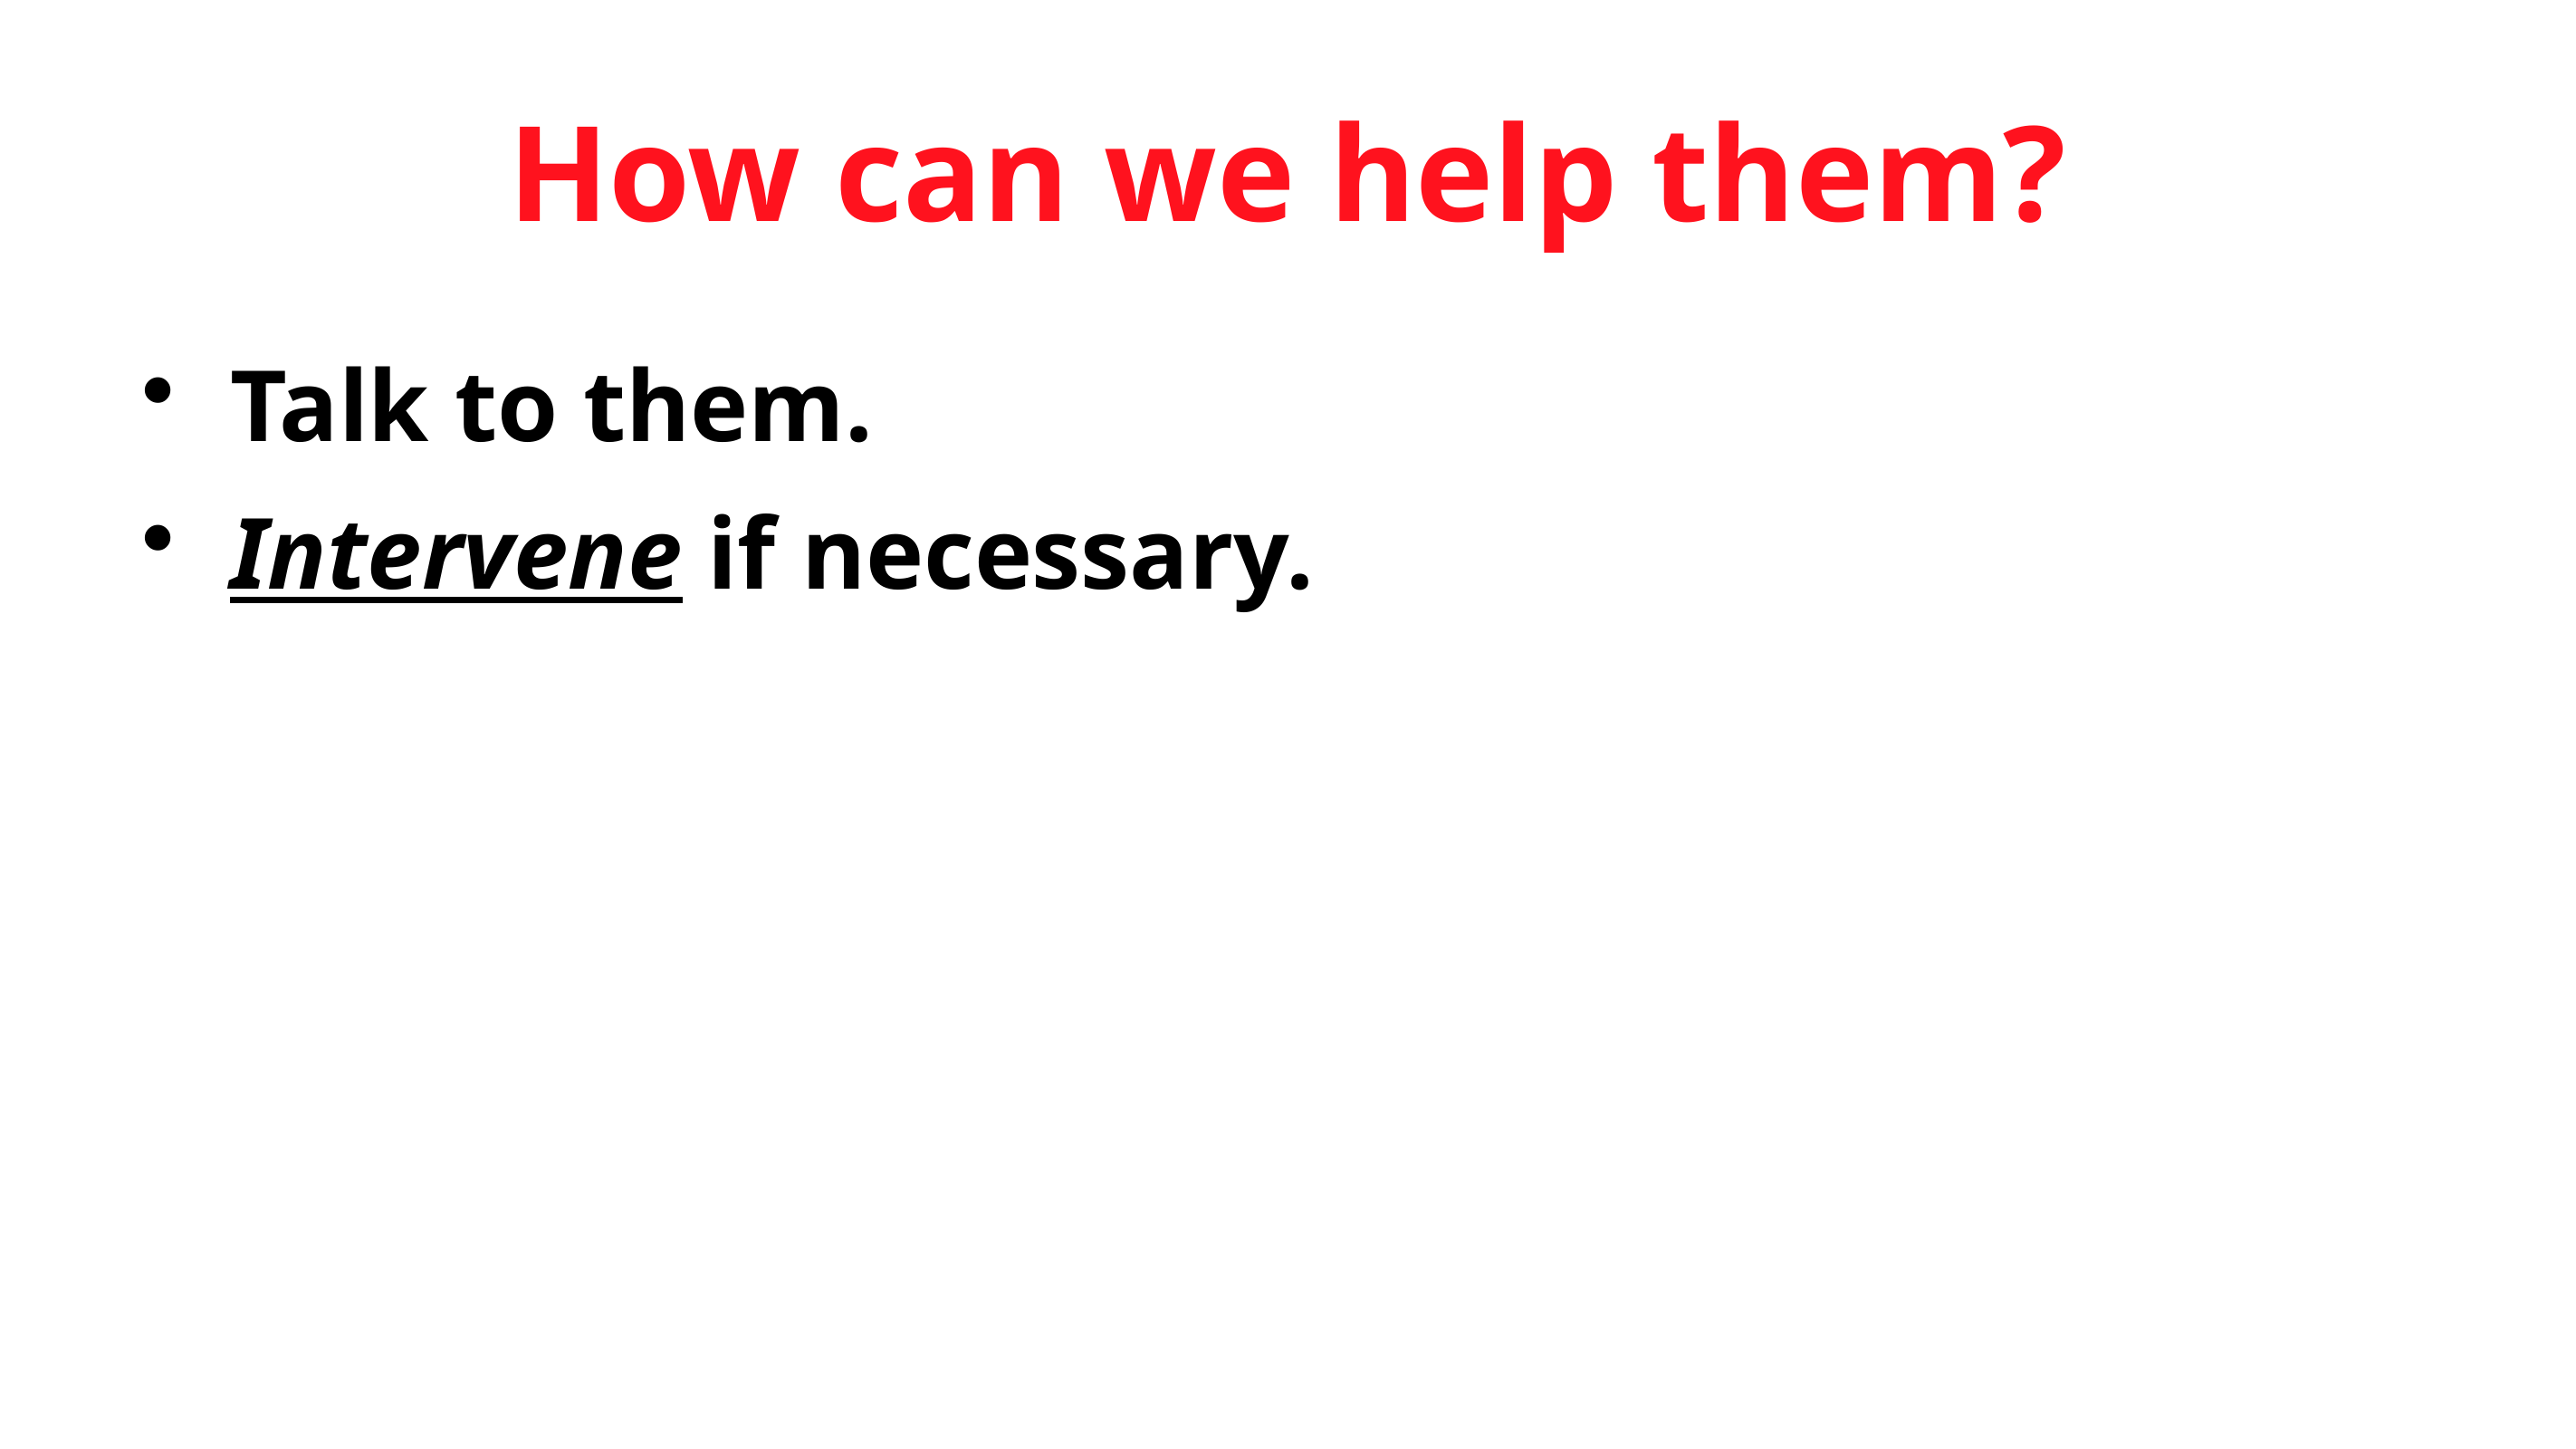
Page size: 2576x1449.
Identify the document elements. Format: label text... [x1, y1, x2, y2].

list Talk to them. Intervene if necessary. [128, 329, 2447, 1242]
title How can we help them? [63, 7, 2512, 331]
